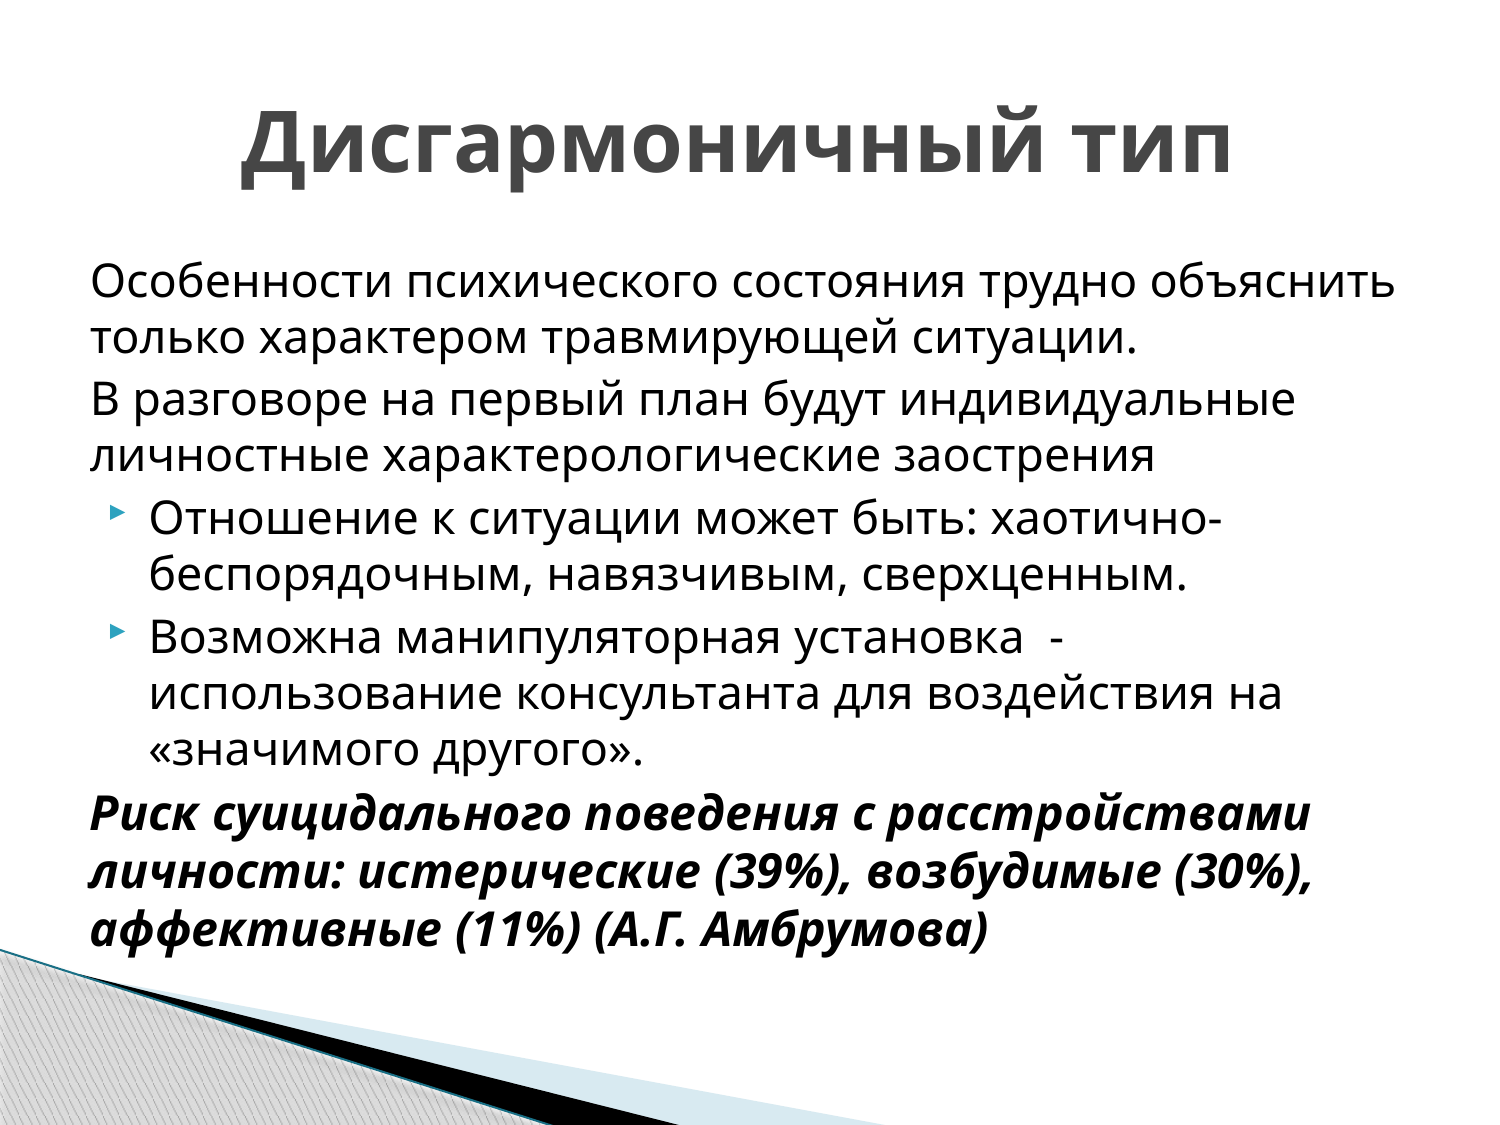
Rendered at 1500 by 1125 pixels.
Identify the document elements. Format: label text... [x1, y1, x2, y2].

title Дисгармоничный тип [75, 45, 1425, 233]
list Особенности психического состояния трудно объяснить только характером травмирующей ситуации. В разговоре на первый план будут индивидуальные личностные характерологические заострения Отношение к ситуации может быть: хаотично-беспорядочным, навязчивым, сверхценным. Возможна манипуляторная установка - использование консультанта для воздействия на «значимого другого». Риск суицидального поведения с расстройствами личности: истерические (39%), возбудимые (30%), аффективные (11%) (А.Г. Амбрумова) [75, 243, 1425, 986]
